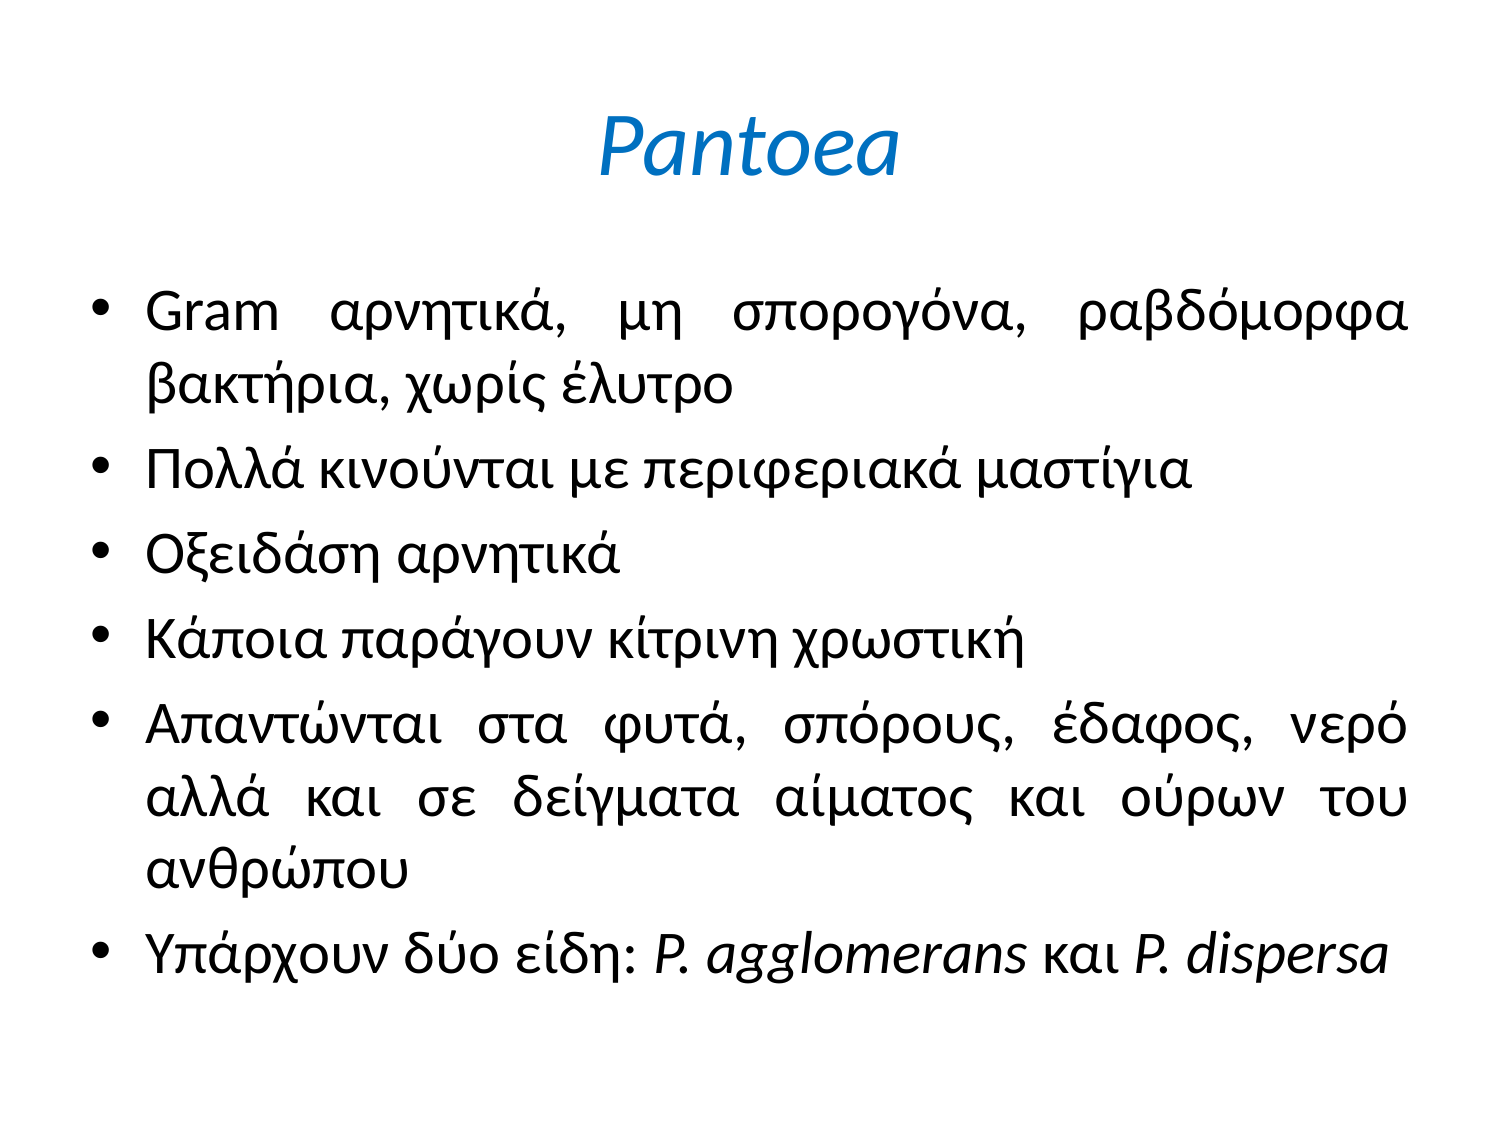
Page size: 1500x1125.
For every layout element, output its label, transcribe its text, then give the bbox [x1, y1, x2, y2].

title Pantoea [75, 45, 1425, 233]
list Gram αρνητικά, μη σπορογόνα, ραβδόμορφα βακτήρια, χωρίς έλυτρο Πολλά κινούνται με περιφεριακά μαστίγια Οξειδάση αρνητικά Κάποια παράγουν κίτρινη χρωστική Απαντώνται στα φυτά, σπόρους, έδαφος, νερό αλλά και σε δείγματα αίματος και ούρων του ανθρώπου Υπάρχουν δύο είδη: P. agglomerans και P. dispersa [75, 262, 1425, 1005]
